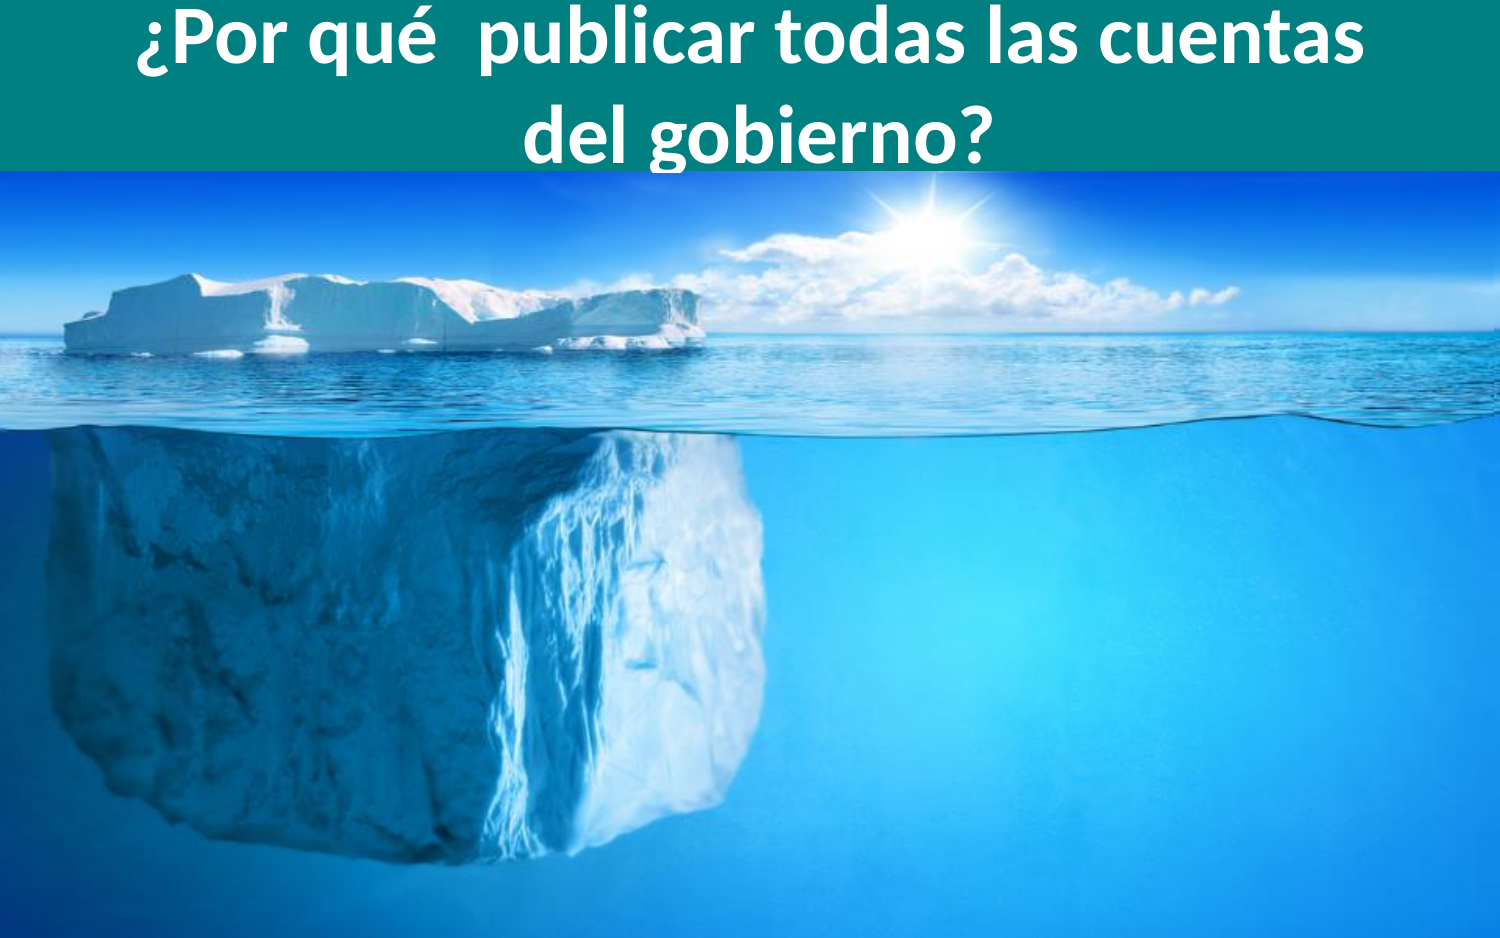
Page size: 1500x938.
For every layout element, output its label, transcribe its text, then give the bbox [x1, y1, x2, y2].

text_box ¿Por qué publicar todas las cuentas del gobierno? [0, 0, 1500, 103]
picture [0, 171, 1500, 938]
